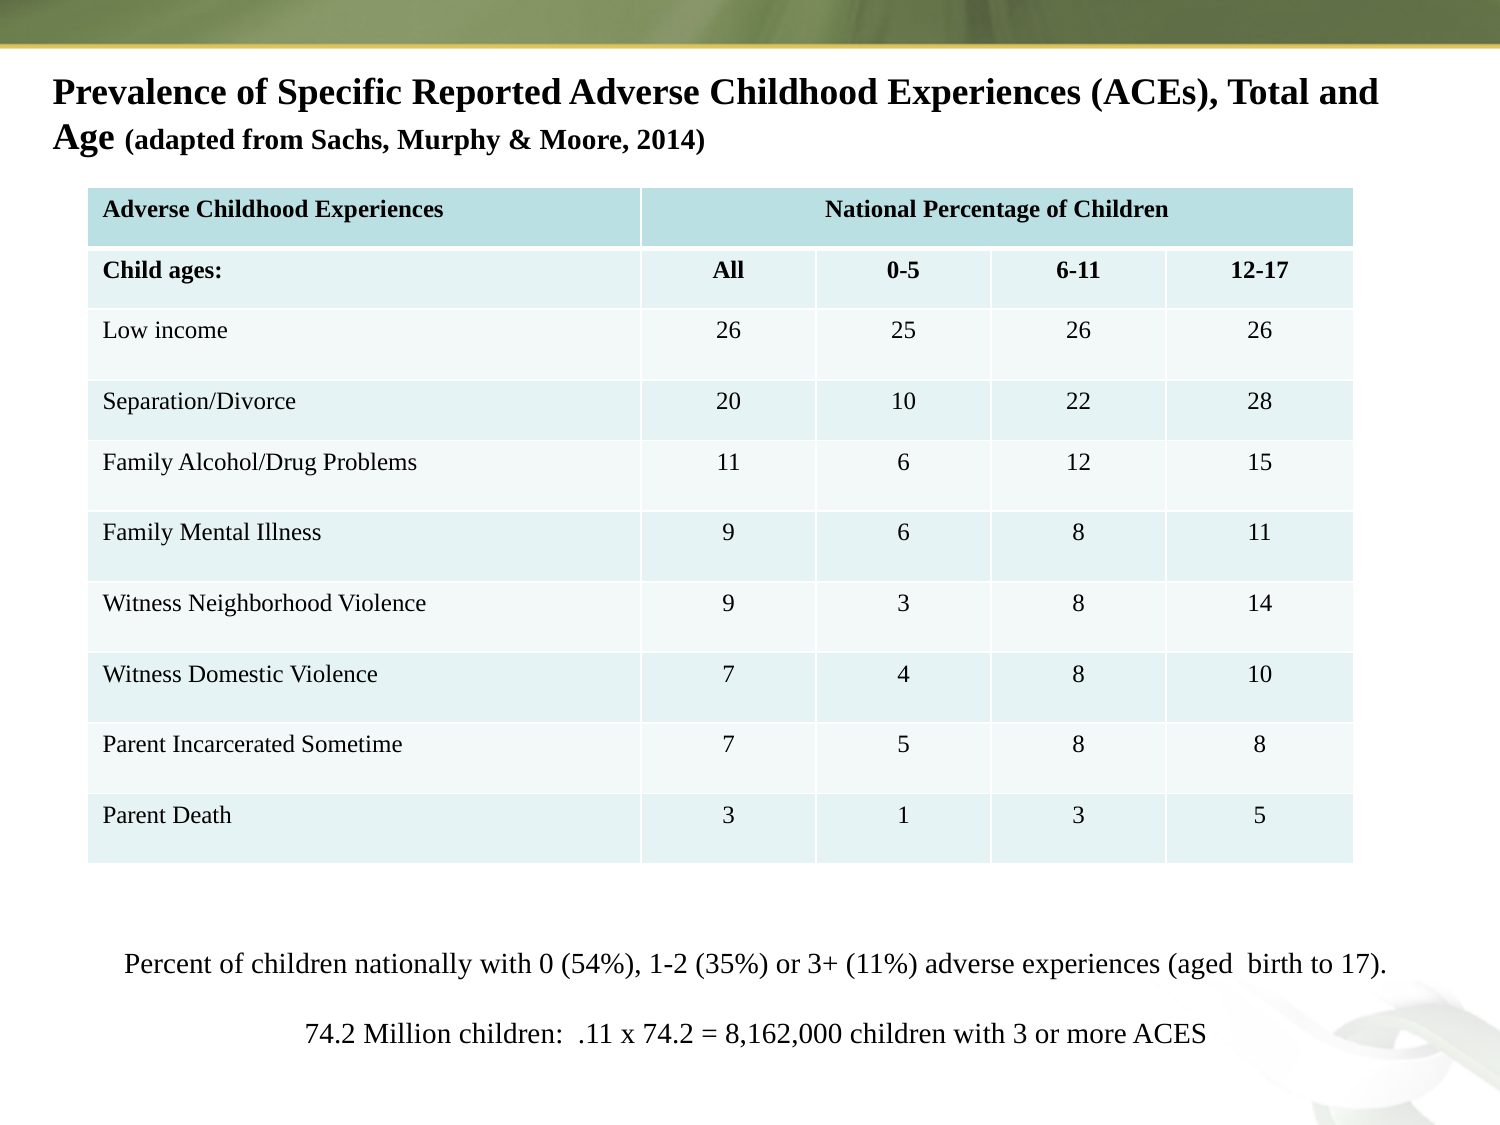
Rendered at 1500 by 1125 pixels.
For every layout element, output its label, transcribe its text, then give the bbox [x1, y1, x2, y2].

table_cell 3 [817, 583, 990, 651]
table_cell Parent Incarcerated Sometime [88, 724, 640, 793]
table_cell 8 [1167, 724, 1353, 793]
table_cell Child ages: [88, 251, 640, 308]
table_cell 9 [642, 583, 815, 651]
table_cell 14 [1167, 583, 1353, 651]
table_cell 7 [642, 724, 815, 793]
table_cell 5 [1167, 794, 1353, 863]
table_cell 10 [1167, 653, 1353, 722]
table_cell 3 [642, 794, 815, 863]
table_cell 12-17 [1167, 251, 1353, 308]
table_cell Family Alcohol/Drug Problems [88, 441, 640, 510]
table_cell All [642, 251, 815, 308]
table_cell 8 [992, 583, 1165, 651]
table_cell 8 [992, 512, 1165, 581]
table_cell 26 [642, 310, 815, 379]
table_cell 26 [992, 310, 1165, 379]
table_cell Witness Domestic Violence [88, 653, 640, 722]
table_cell Witness Neighborhood Violence [88, 583, 640, 651]
table_cell 3 [992, 794, 1165, 863]
table_cell Low income [88, 310, 640, 379]
table_cell Separation/Divorce [88, 381, 640, 440]
table_cell Parent Death [88, 794, 640, 863]
table_cell 11 [642, 441, 815, 510]
table_cell 10 [817, 381, 990, 440]
table_cell 8 [992, 724, 1165, 793]
table_header Adverse Childhood Experiences [88, 188, 640, 246]
table_header National Percentage of Children [642, 188, 1353, 246]
table_cell 15 [1167, 441, 1353, 510]
table_cell 11 [1167, 512, 1353, 581]
table_cell 6 [817, 441, 990, 510]
table_cell 7 [642, 653, 815, 722]
picture [0, 0, 1500, 1125]
table_cell 9 [642, 512, 815, 581]
table_cell 1 [817, 794, 990, 863]
table_cell 28 [1167, 381, 1353, 440]
table_cell 4 [817, 653, 990, 722]
title Prevalence of Specific Reported Adverse Childhood Experiences (ACEs), Total and Age (adapted from Sachs, Murphy & Moore, 2014) [37, 62, 1401, 163]
table_cell 22 [992, 381, 1165, 440]
table_cell Family Mental Illness [88, 512, 640, 581]
table_cell 6 [817, 512, 990, 581]
table_cell 6-11 [992, 251, 1165, 308]
table_cell 12 [992, 441, 1165, 510]
table_cell 5 [817, 724, 990, 793]
table_cell 25 [817, 310, 990, 379]
table_cell 26 [1167, 310, 1353, 379]
table_cell 0-5 [817, 251, 990, 308]
table_cell 20 [642, 381, 815, 440]
text_box Percent of children nationally with 0 (54%), 1-2 (35%) or 3+ (11%) adverse experiences (aged birth to 17). 74.2 Million children: .11 x 74.2 = 8,162,000 children with 3 or more ACES [87, 937, 1425, 1058]
table_cell 8 [992, 653, 1165, 722]
